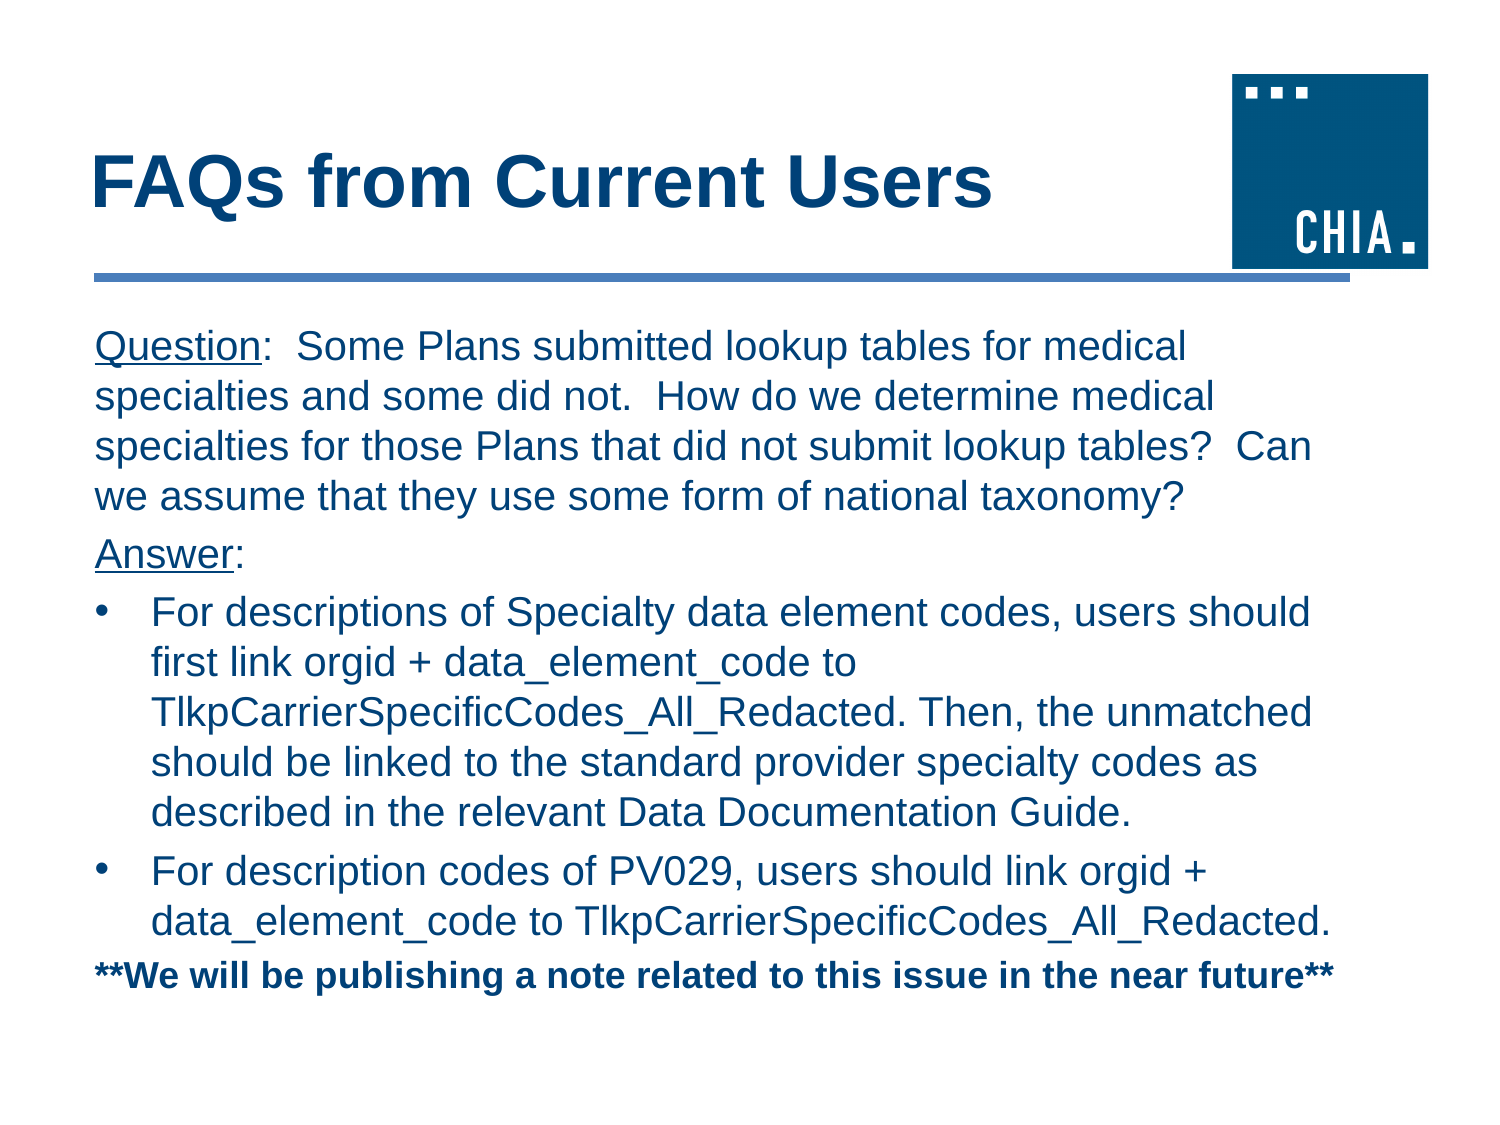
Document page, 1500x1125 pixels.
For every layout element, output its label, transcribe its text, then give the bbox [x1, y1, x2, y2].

picture [1297, 88, 1307, 93]
picture [1368, 211, 1390, 253]
title FAQs from Current Users [75, 93, 1351, 261]
picture [1246, 88, 1257, 93]
picture [1229, 74, 1432, 276]
subtitle Question: Some Plans submitted lookup tables for medical specialties and some did not. How do we determine medical specialties for those Plans that did not submit lookup tables? Can we assume that they use some form of national taxonomy? Answer: For descriptions of Specialty data element codes, users should first link orgid + data_element_code to TlkpCarrierSpecificCodes_All_Redacted. Then, the unmatched should be linked to the standard provider specialty codes as described in the relevant Data Documentation Guide. For description codes of PV029, users should link orgid + data_element_code to TlkpCarrierSpecificCodes_All_Redacted. **We will be publishing a note related to this issue in the near future** [79, 310, 1353, 987]
picture [1354, 211, 1359, 252]
picture [1403, 243, 1414, 253]
picture [1271, 88, 1282, 93]
